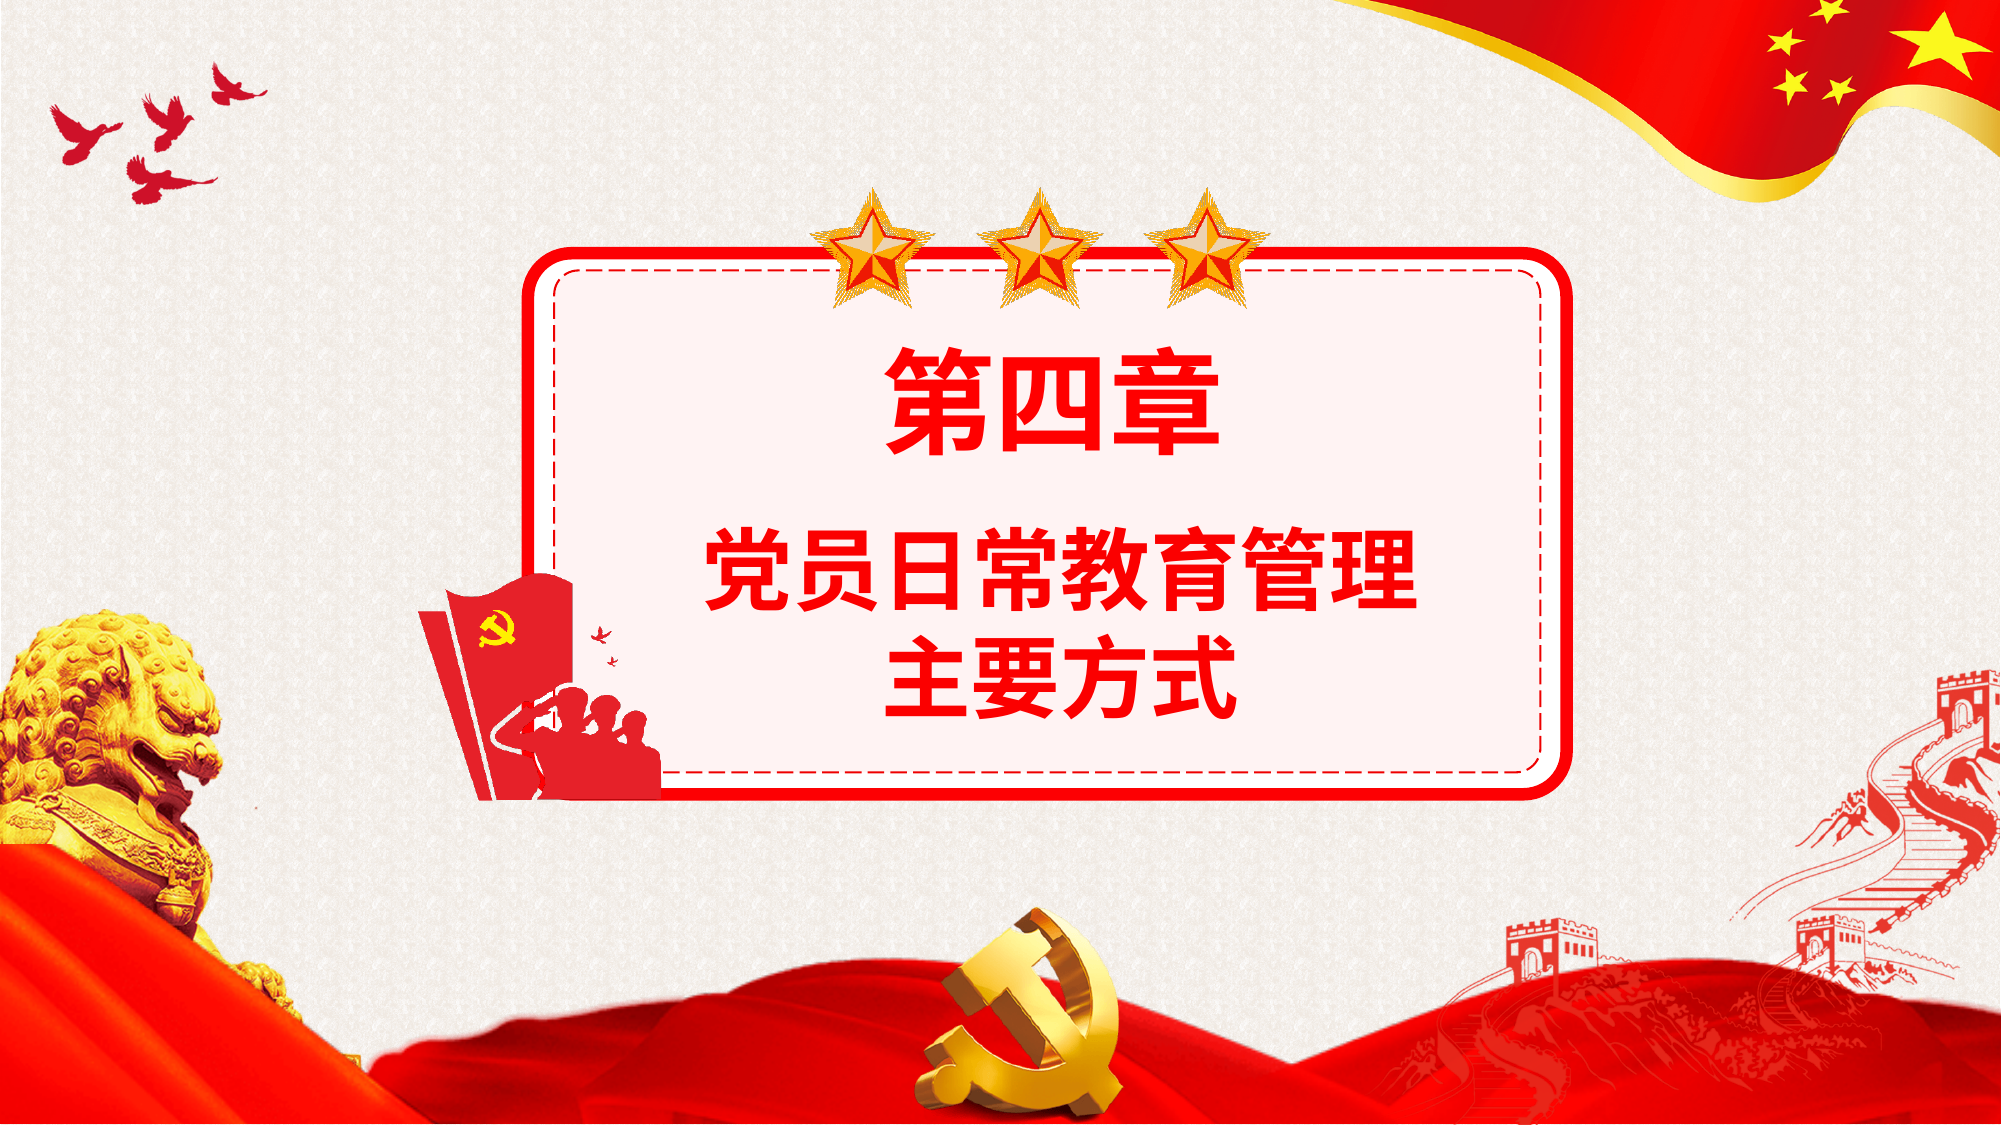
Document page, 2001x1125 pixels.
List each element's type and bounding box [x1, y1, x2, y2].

picture [0, 0, 2001, 1125]
text_box [378, 178, 1567, 847]
